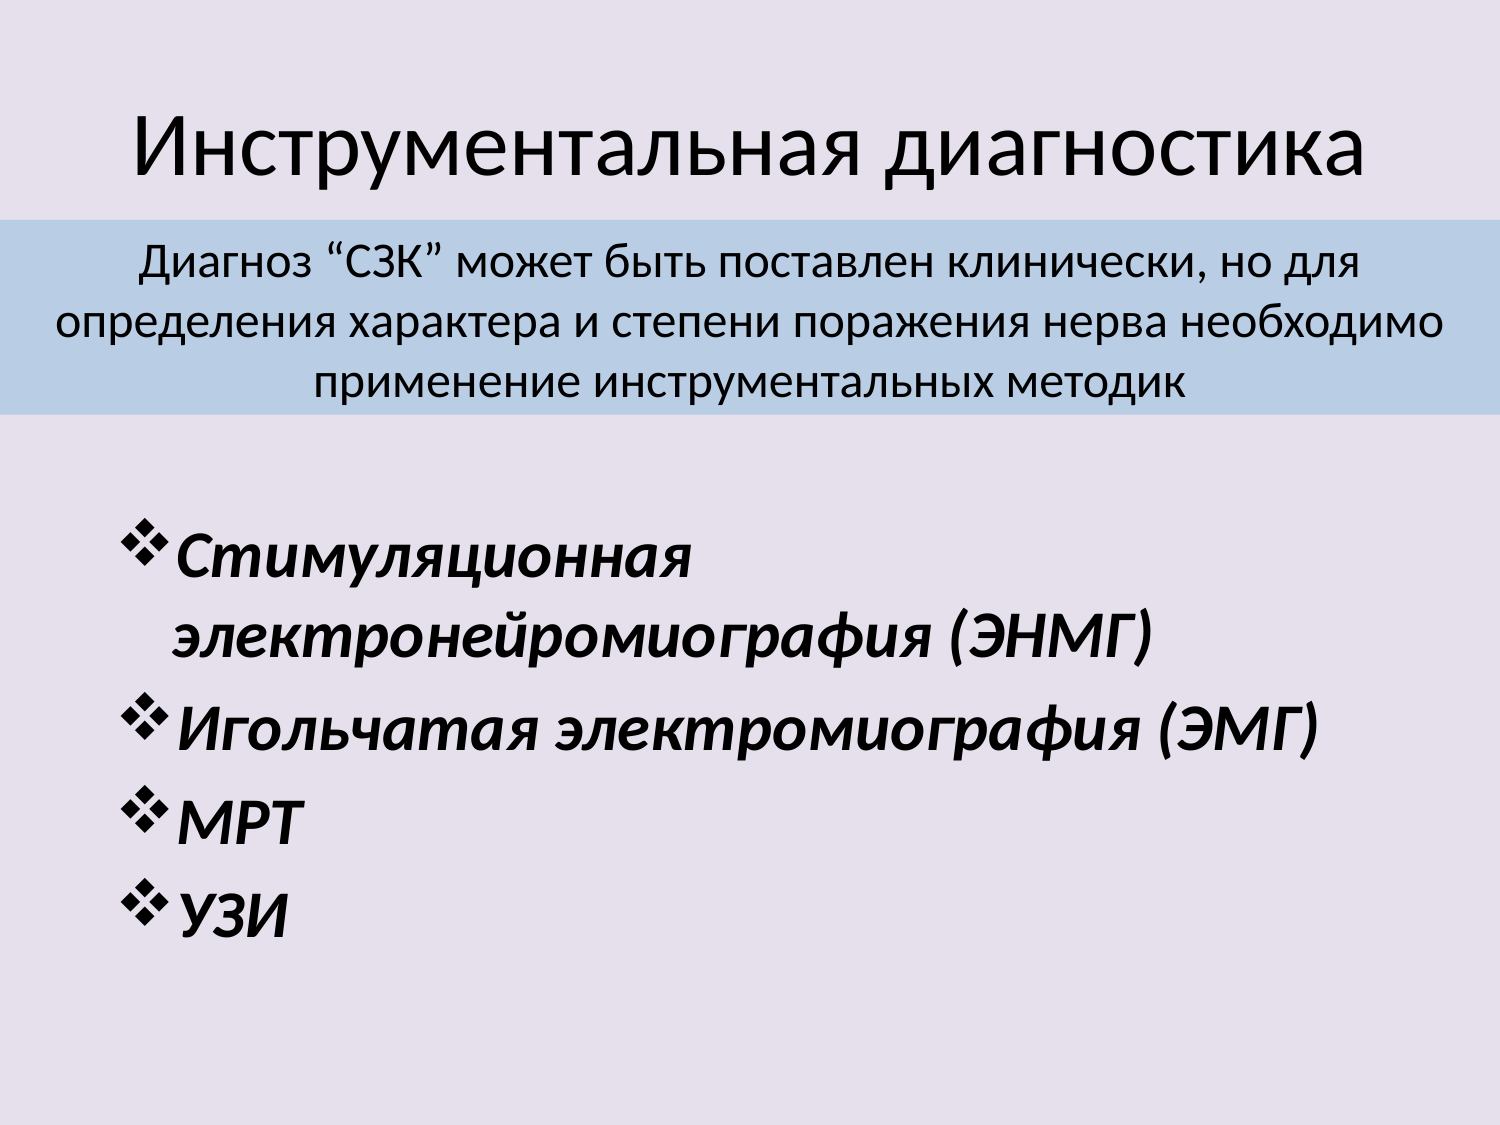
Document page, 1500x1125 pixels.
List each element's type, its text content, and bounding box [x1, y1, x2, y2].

title Инструментальная диагностика [75, 45, 1425, 219]
list Стимуляционная электронейромиография (ЭНМГ) Игольчатая электромиография (ЭМГ) МРТ УЗИ [100, 503, 1341, 1071]
text_box Диагноз “СЗК” может быть поставлен клинически, но для определения характера и степени поражения нерва необходимо применение инструментальных методик [0, 219, 1500, 415]
